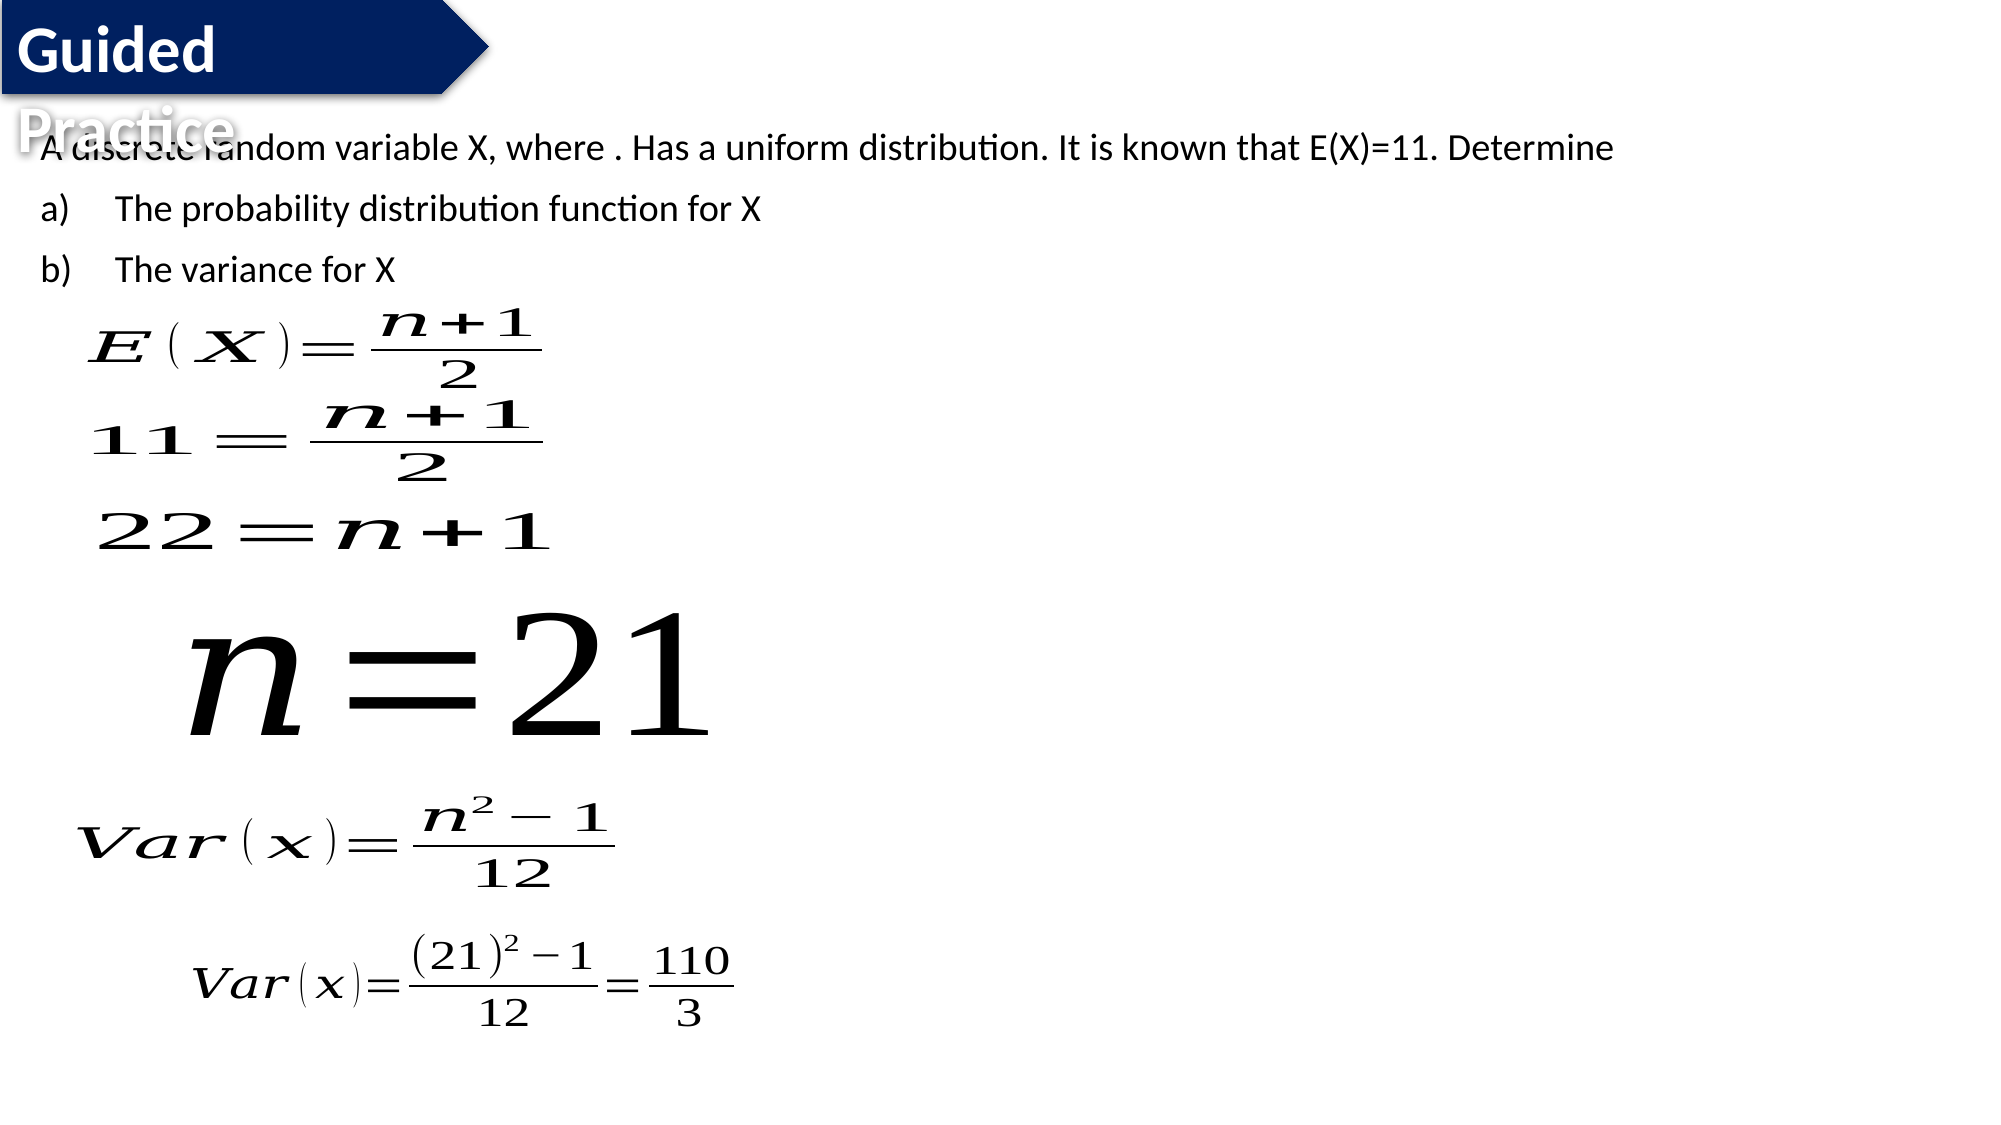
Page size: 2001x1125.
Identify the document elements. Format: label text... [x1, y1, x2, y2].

text_box Guided Practice [2, 0, 489, 94]
